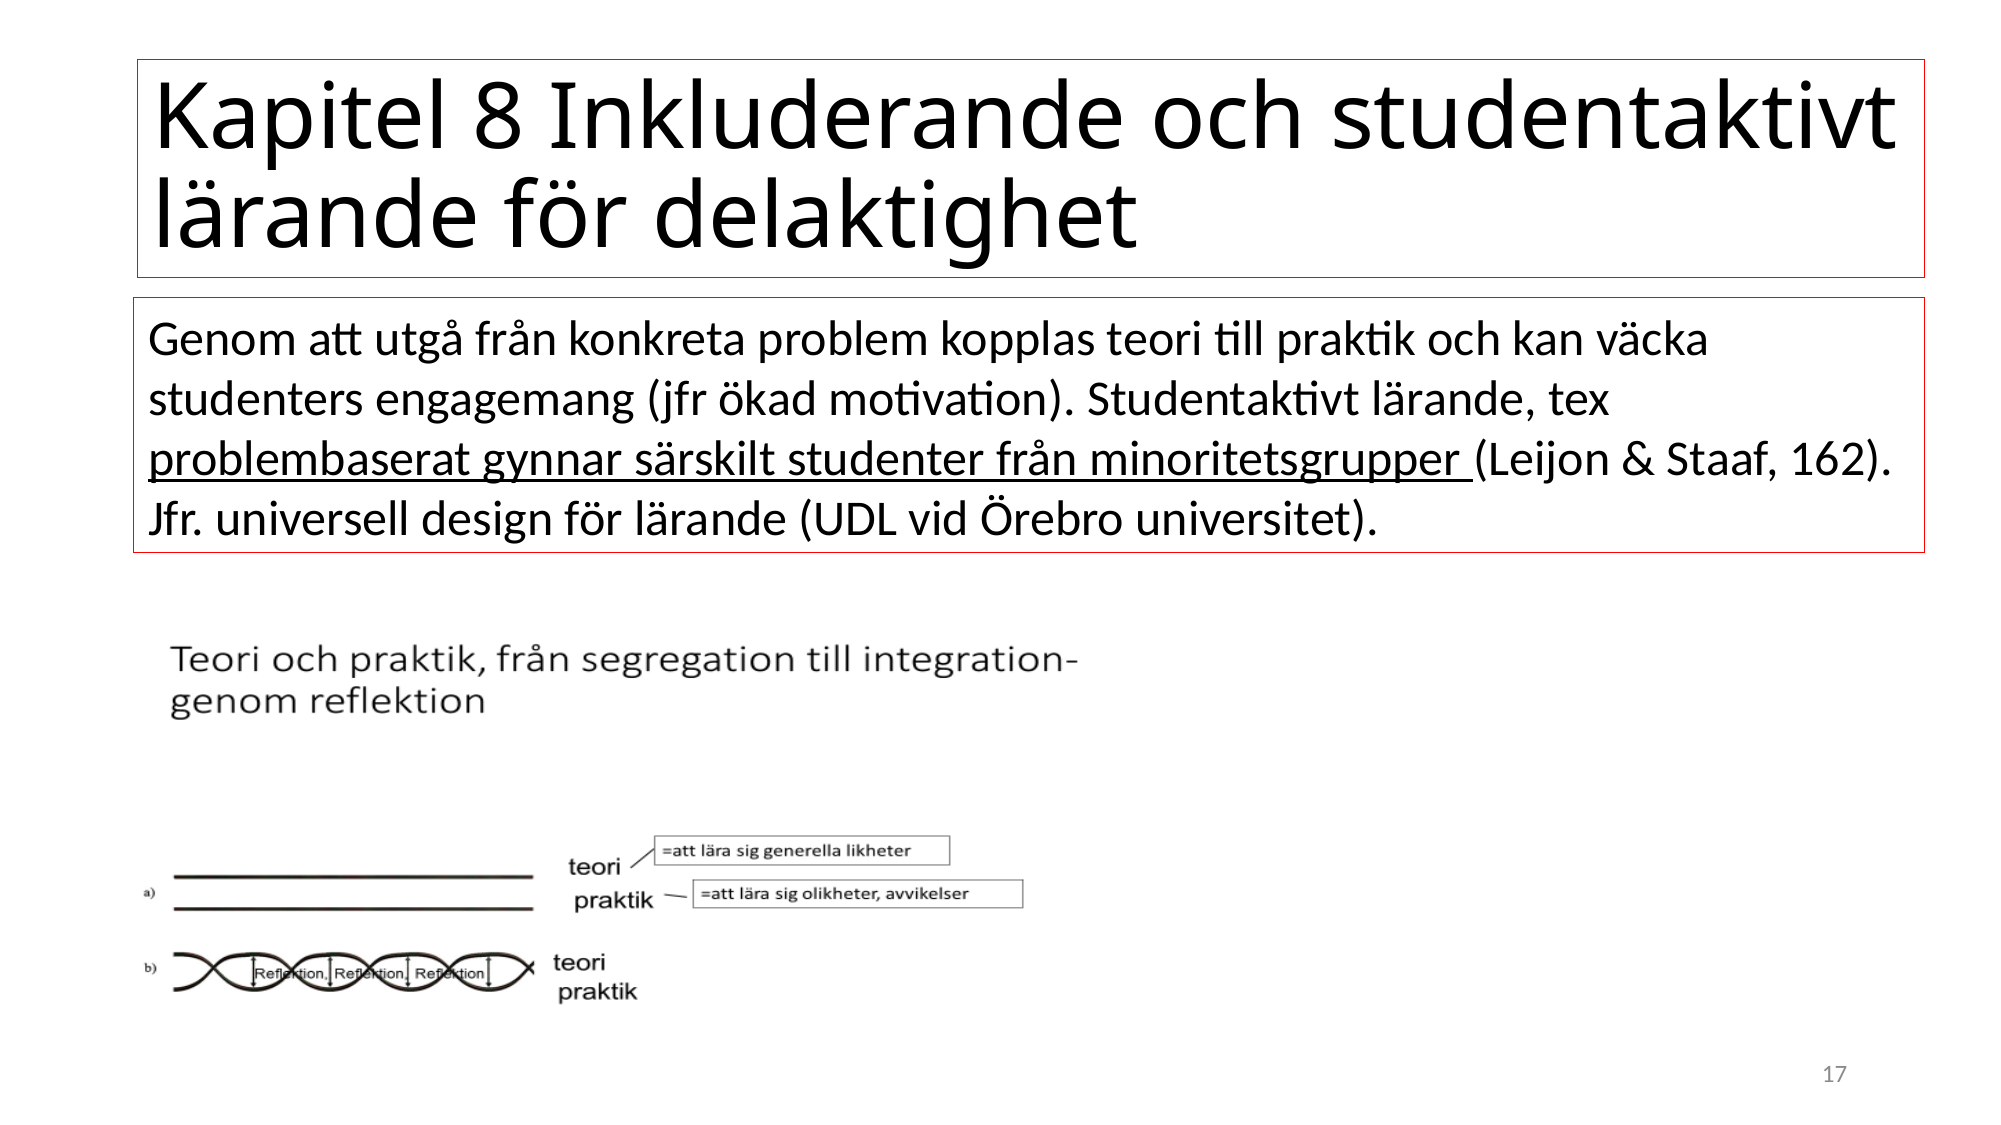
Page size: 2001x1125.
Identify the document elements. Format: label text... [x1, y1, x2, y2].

text_box Genom att utgå från konkreta problem kopplas teori till praktik och kan väcka studenters engagemang (jfr ökad motivation). Studentaktivt lärande, tex problembaserat gynnar särskilt studenter från minoritetsgrupper (Leijon & Staaf, 162). Jfr. universell design för lärande (UDL vid Örebro universitet). [133, 297, 1925, 553]
slide_number 17 [1412, 1042, 1863, 1103]
title Kapitel 8 Inkluderande och studentaktivt lärande för delaktighet [137, 59, 1925, 278]
picture [133, 575, 1236, 1096]
